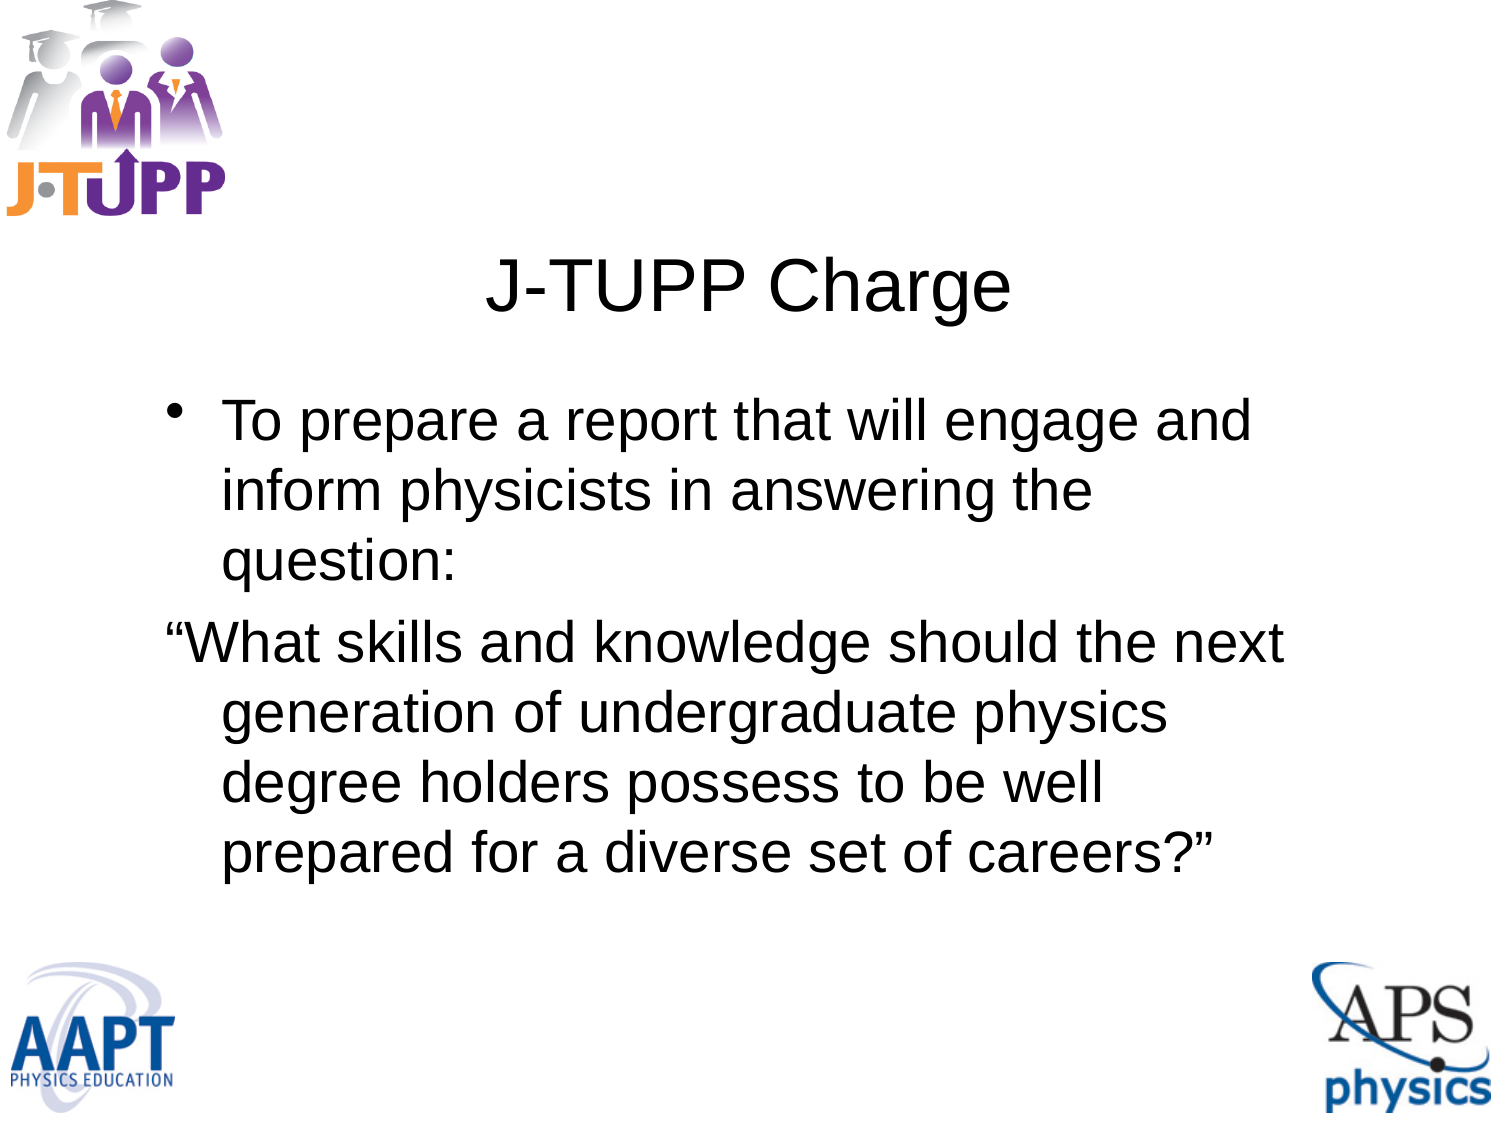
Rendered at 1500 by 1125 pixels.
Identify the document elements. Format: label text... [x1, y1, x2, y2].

picture [11, 962, 175, 1113]
list To prepare a report that will engage and inform physicists in answering the question: “What skills and knowledge should the next generation of undergraduate physics degree holders possess to be well prepared for a diverse set of careers?” [149, 374, 1351, 1001]
picture [1312, 962, 1491, 1113]
title J-TUPP Charge [74, 224, 1426, 338]
picture [0, 0, 225, 222]
